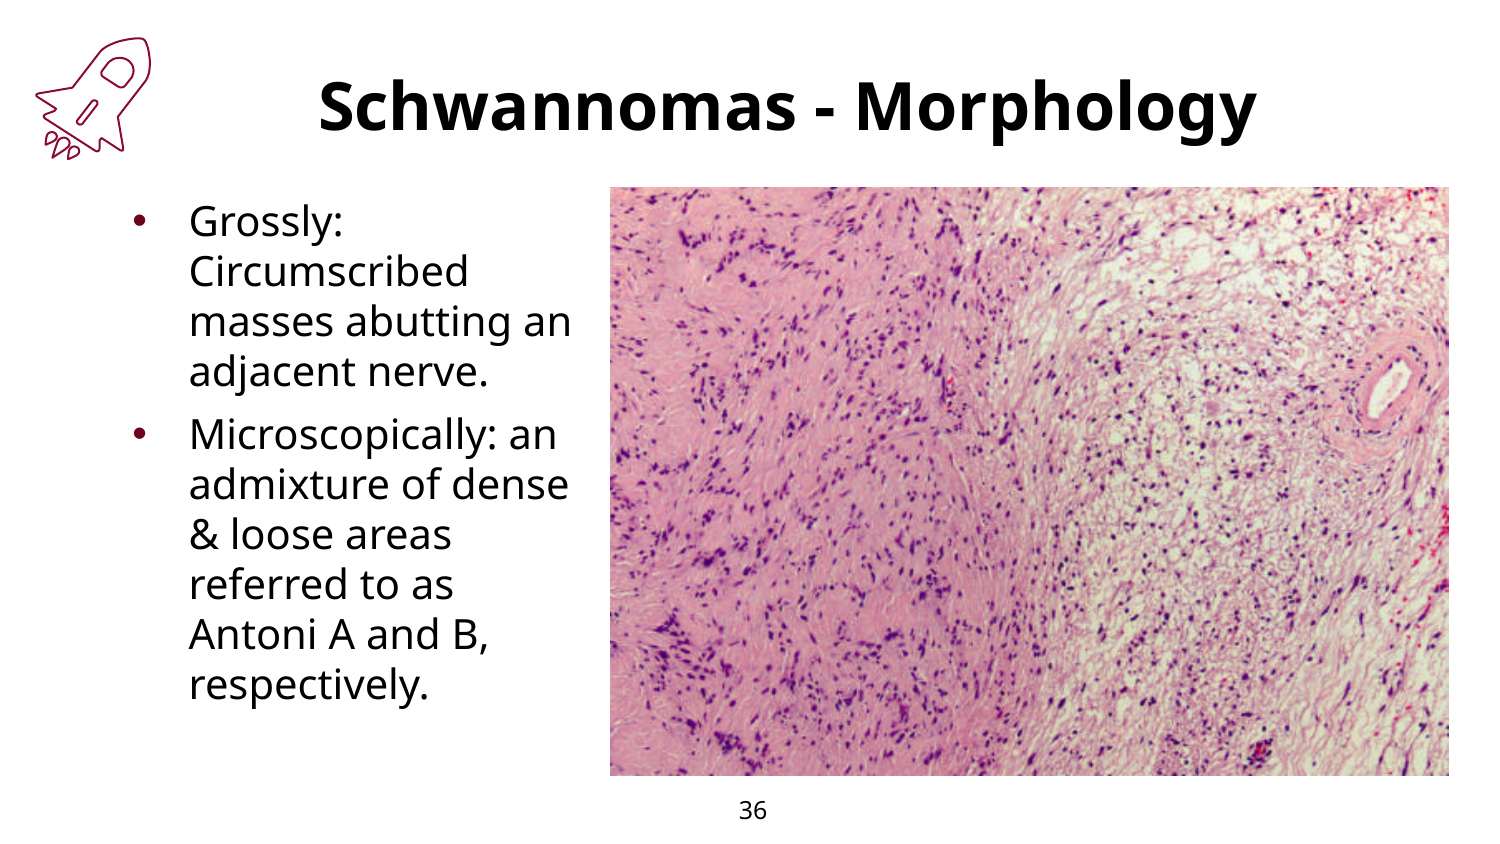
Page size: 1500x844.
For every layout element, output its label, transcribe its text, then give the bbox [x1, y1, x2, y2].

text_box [37, 45, 157, 155]
text_box Grossly: Circumscribed masses abutting an adjacent nerve. Microscopically: an admixture of dense & loose areas referred to as Antoni A and B, respectively. [117, 187, 597, 716]
slide_number 36 [6, 779, 1500, 844]
picture [609, 187, 1449, 776]
text_box Schwannomas - Morphology [150, 19, 1426, 188]
